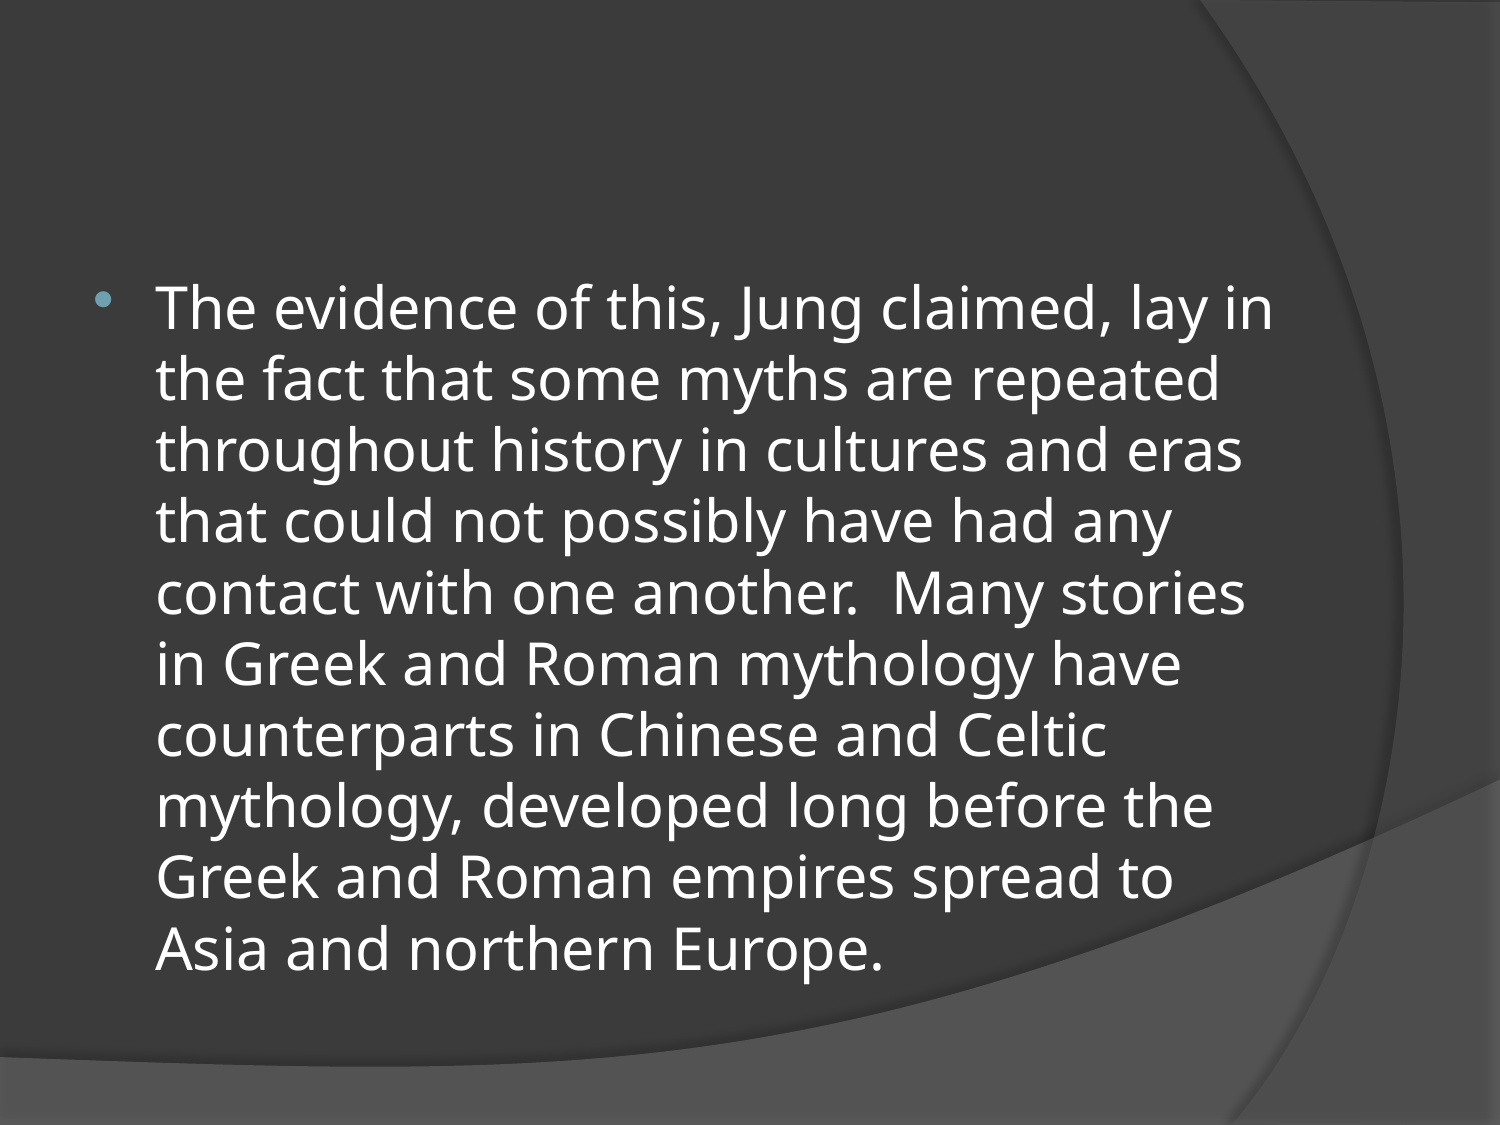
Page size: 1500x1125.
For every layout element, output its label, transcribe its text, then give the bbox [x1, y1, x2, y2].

list The evidence of this, Jung claimed, lay in the fact that some myths are repeated throughout history in cultures and eras that could not possibly have had any contact with one another. Many stories in Greek and Roman mythology have counterparts in Chinese and Celtic mythology, developed long before the Greek and Roman empires spread to Asia and northern Europe. [75, 262, 1300, 1005]
